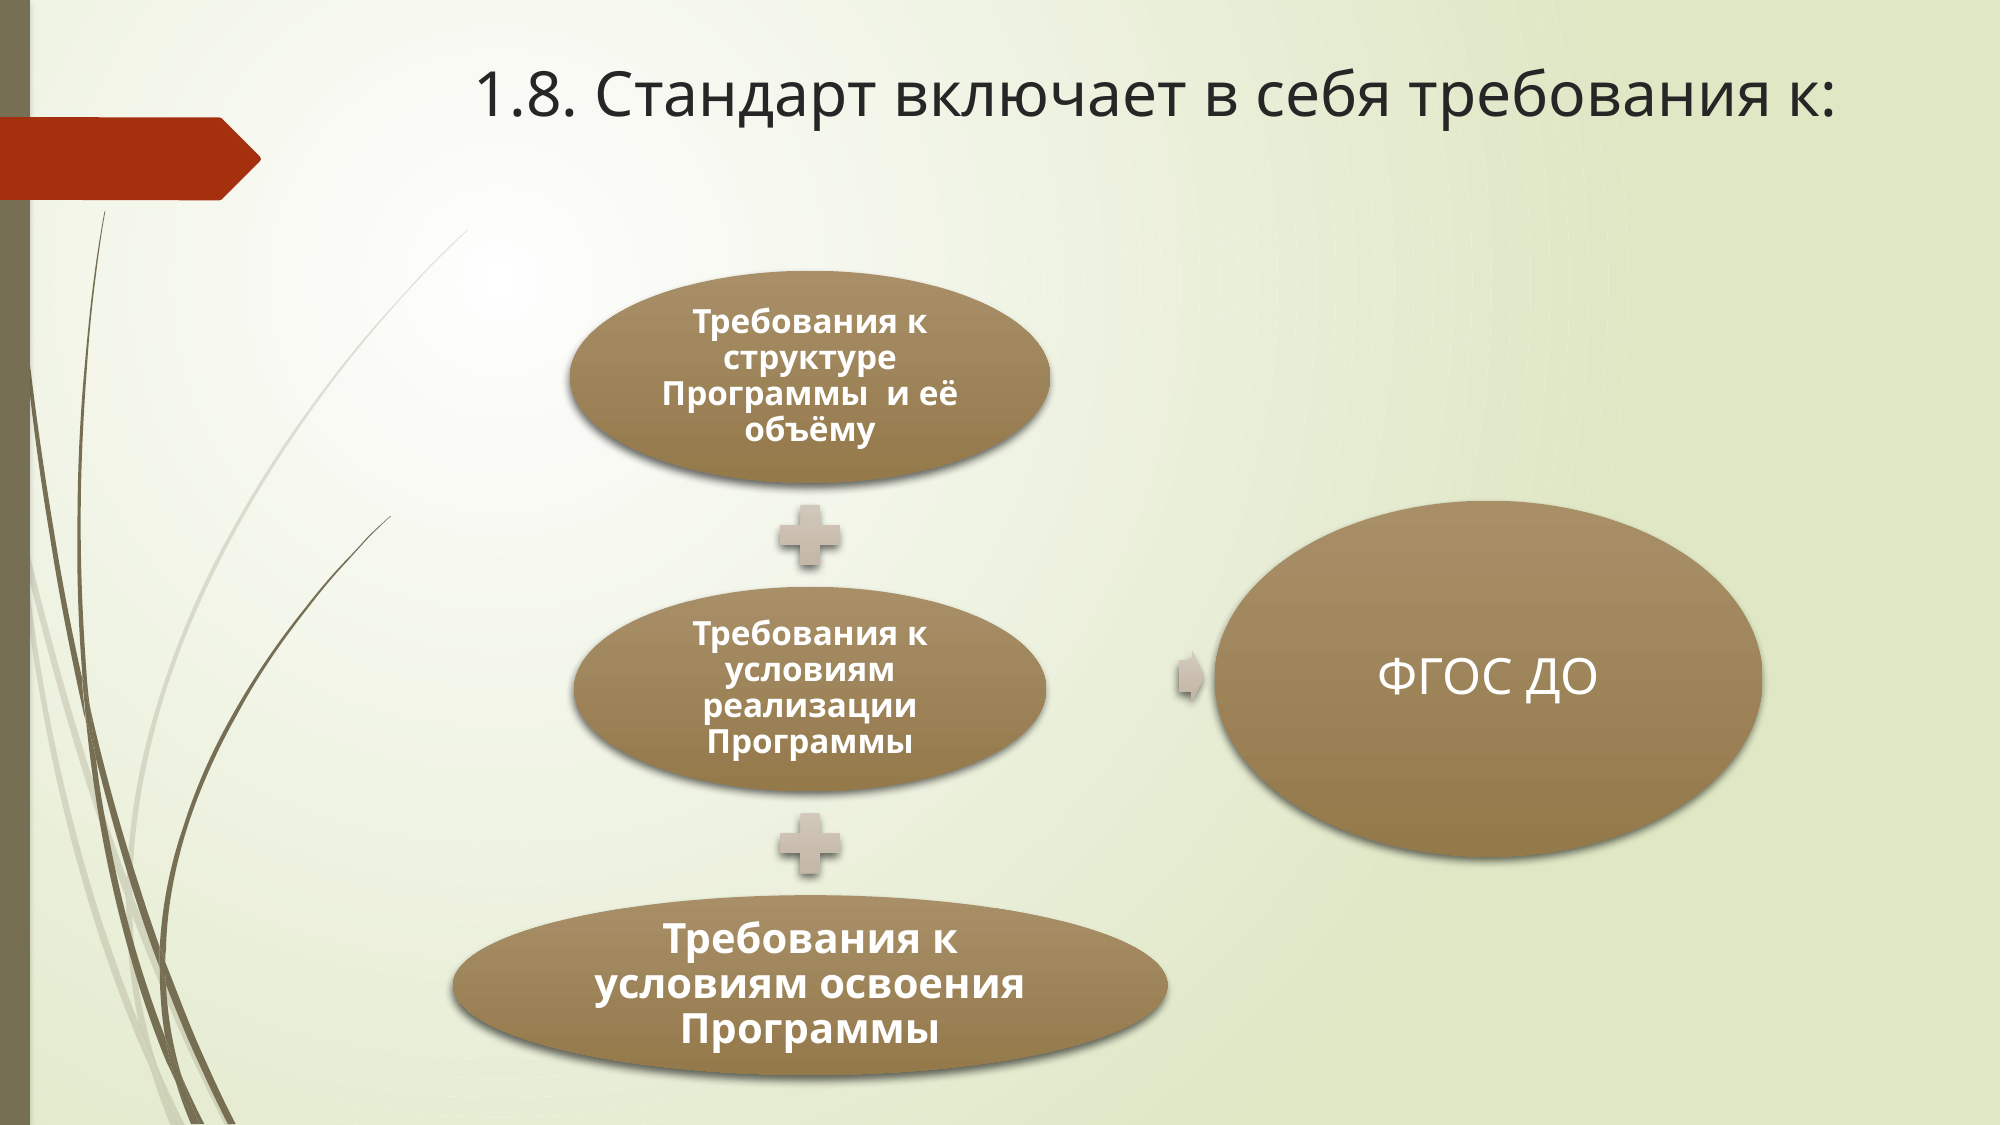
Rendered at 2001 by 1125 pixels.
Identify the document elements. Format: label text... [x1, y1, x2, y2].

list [293, 270, 1959, 1076]
title 1.8. Стандарт включает в себя требования к: [425, 46, 1888, 214]
